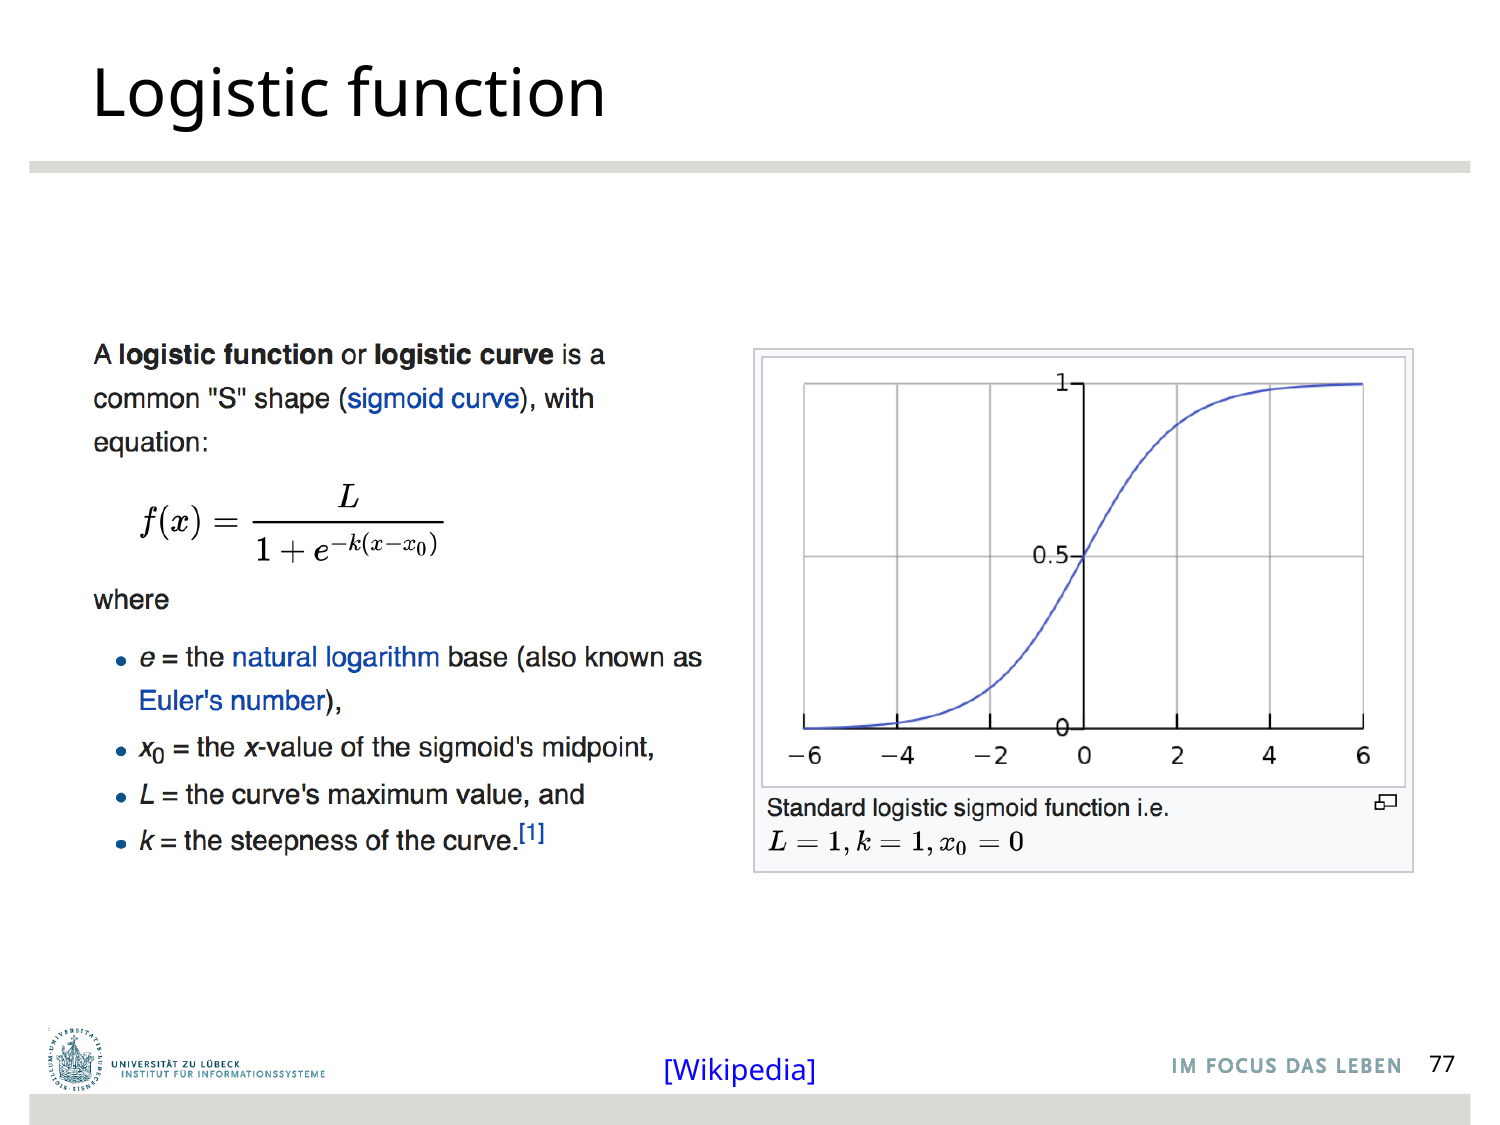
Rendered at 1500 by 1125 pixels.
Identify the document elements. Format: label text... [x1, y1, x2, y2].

title Logistic function [76, 42, 1427, 126]
picture [1173, 1058, 1305, 1073]
text_box [Wikipedia] [648, 1043, 832, 1094]
slide_number 77 [1305, 1050, 1471, 1083]
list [74, 326, 1426, 882]
